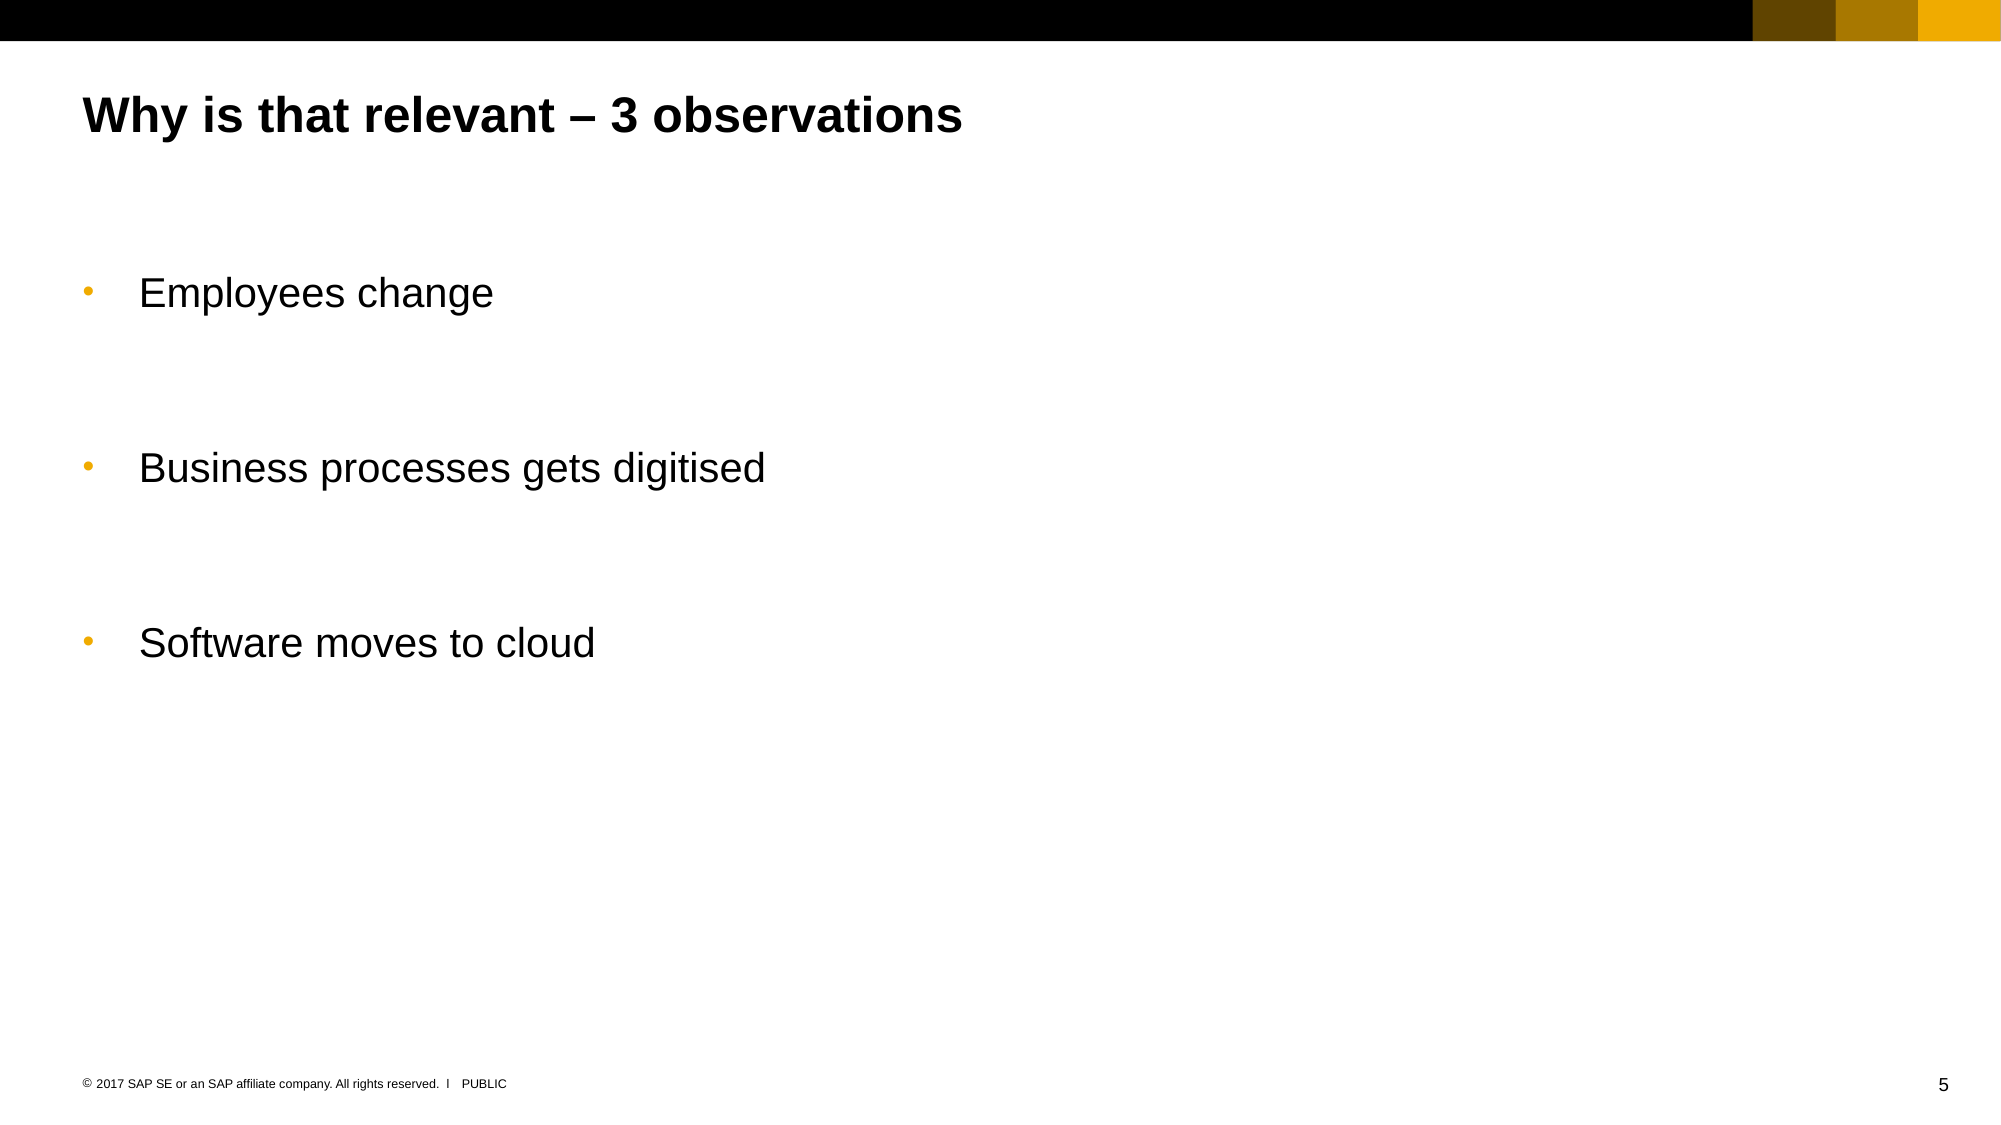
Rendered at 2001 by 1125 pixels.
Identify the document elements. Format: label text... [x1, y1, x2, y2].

list Employees change Business processes gets digitised Software moves to cloud [82, 265, 1918, 960]
title Why is that relevant – 3 observations [82, 82, 1918, 144]
